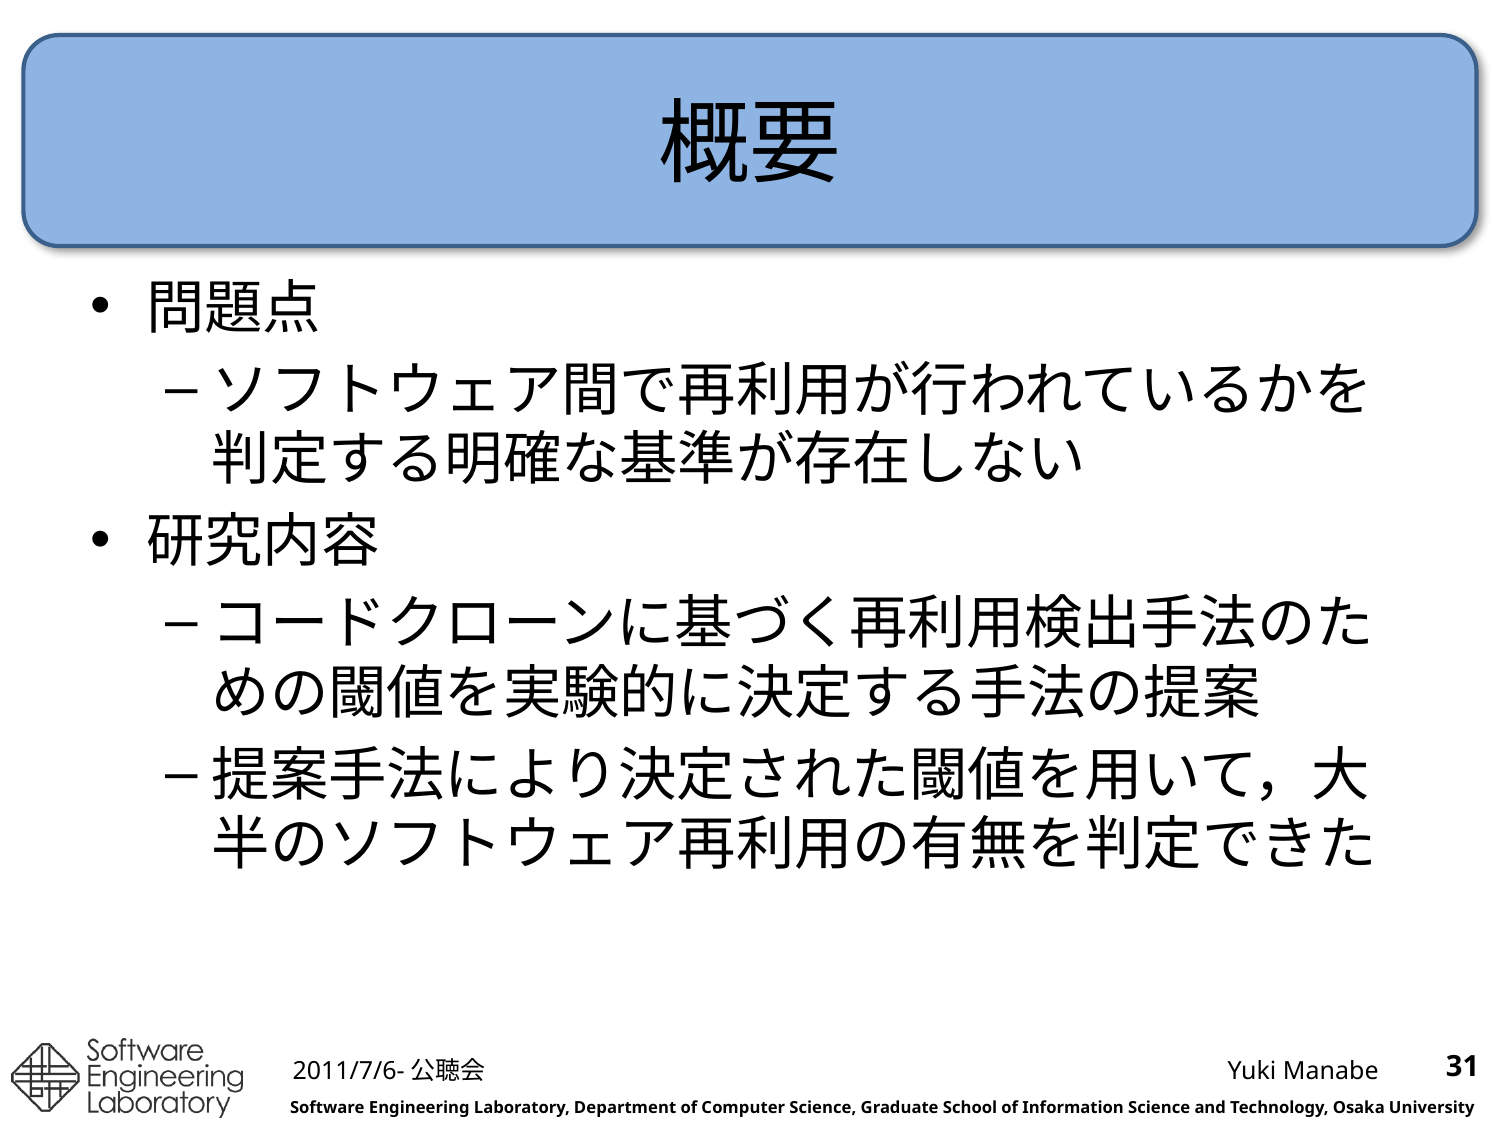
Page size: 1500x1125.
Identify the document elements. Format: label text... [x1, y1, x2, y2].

footer Yuki Manabe [643, 1046, 1394, 1083]
slide_number 31 [1417, 1039, 1495, 1083]
list 問題点 ソフトウェア間で再利用が行われているかを判定する明確な基準が存在しない 研究内容 コードクローンに基づく再利用検出手法のための閾値を実験的に決定する手法の提案 提案手法により決定された閾値を用いて，大半のソフトウェア再利用の有無を判定できた [75, 262, 1425, 1005]
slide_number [277, 1046, 628, 1083]
picture [11, 1038, 243, 1118]
title 概要 [75, 45, 1425, 233]
